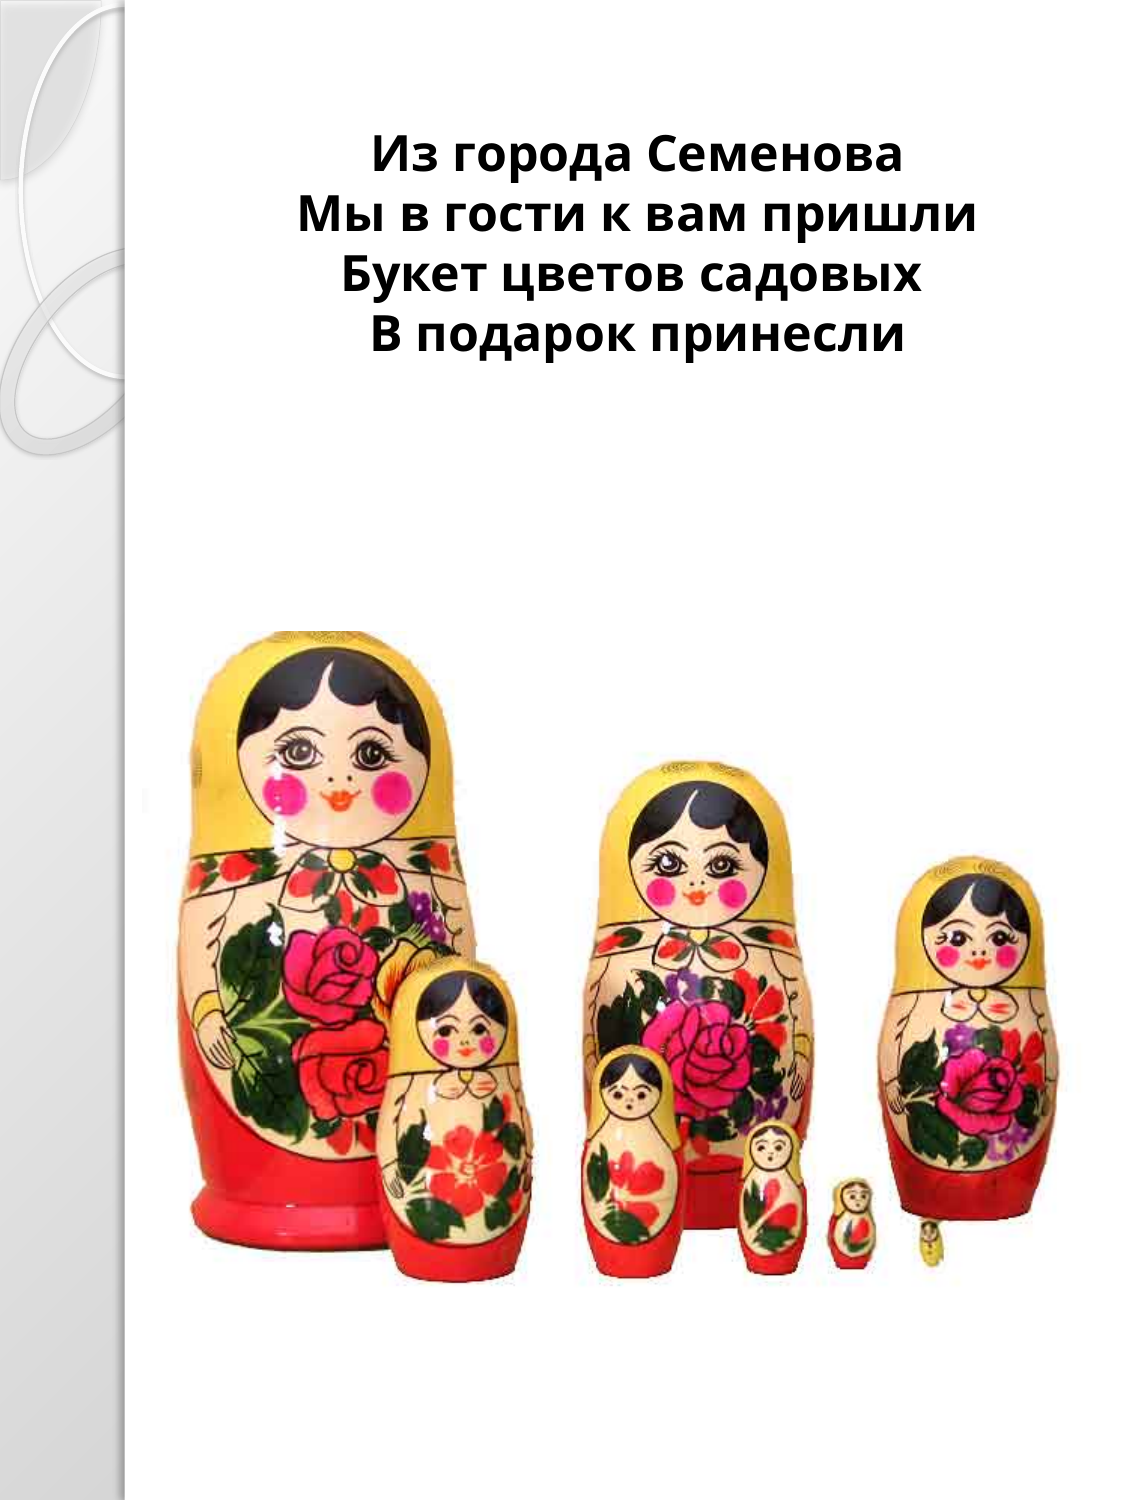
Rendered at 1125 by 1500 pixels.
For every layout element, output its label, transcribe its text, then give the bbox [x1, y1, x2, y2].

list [142, 631, 1105, 1359]
title Из города Семенова Мы в гости к вам пришли Букет цветов садовых В подарок принесли [176, 60, 1100, 422]
